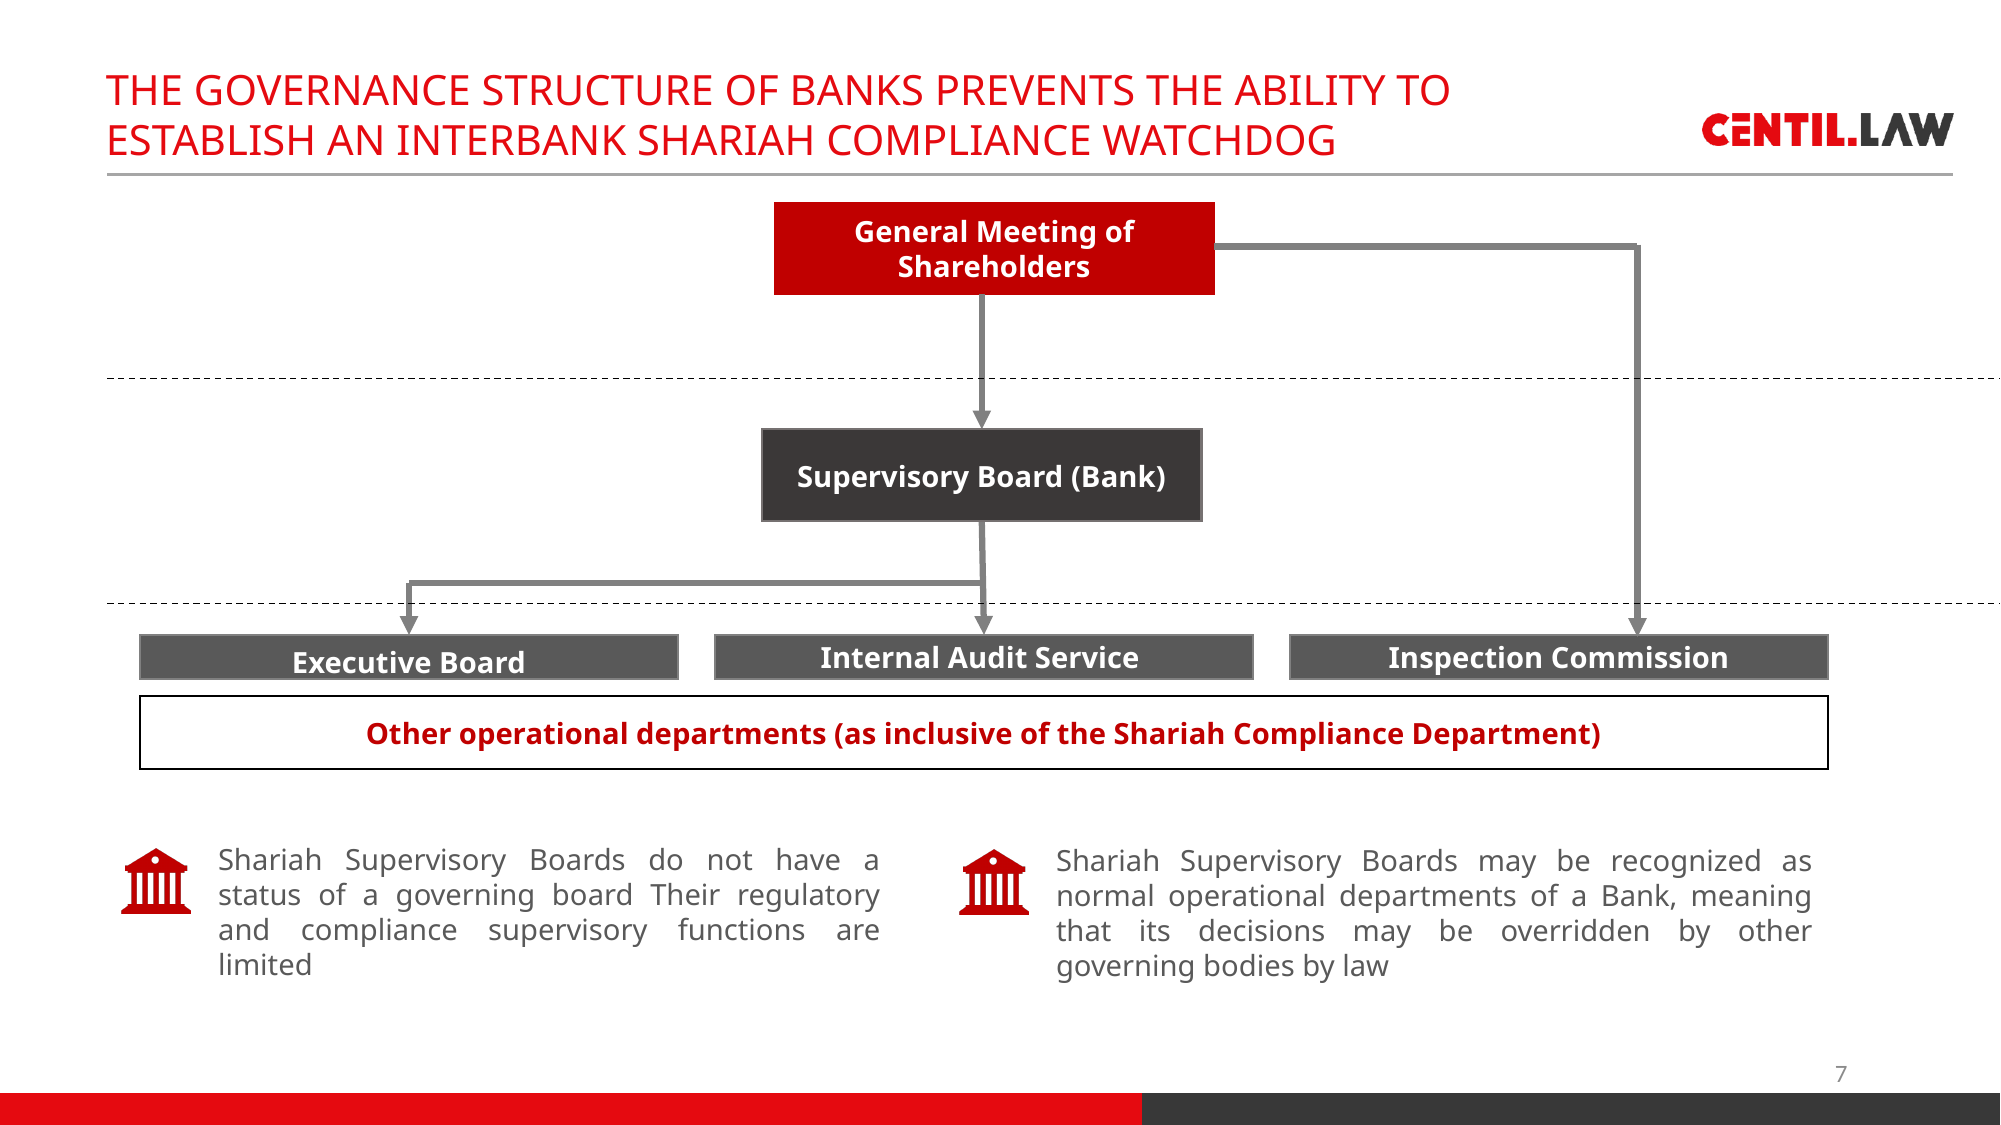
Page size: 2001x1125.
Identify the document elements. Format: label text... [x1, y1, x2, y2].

text_box Other operational departments (as inclusive of the Shariah Compliance Department) [139, 695, 1829, 770]
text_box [981, 521, 985, 583]
text_box Supervisory Board (Bank) [762, 450, 1202, 501]
picture [950, 838, 1038, 926]
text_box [981, 604, 985, 635]
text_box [981, 584, 985, 603]
text_box Shariah Supervisory Boards may be recognized as normal operational departments of a Bank, meaning that its decisions may be overridden by other governing bodies by law [1041, 834, 1828, 990]
text_box THE GOVERNANCE STRUCTURE OF BANKS PREVENTS THE ABILITY TO ESTABLISH AN INTERBANK SHARIAH COMPLIANCE WATCHDOG [91, 56, 1544, 172]
text_box Executive Board [140, 636, 678, 687]
text_box [761, 428, 1203, 522]
text_box General Meeting of Shareholders [774, 206, 1215, 292]
text_box [1142, 1093, 2000, 1125]
text_box [0, 1093, 1142, 1125]
slide_number 7 [1412, 1042, 1863, 1093]
text_box Inspection Commission [1289, 634, 1829, 680]
text_box Shariah Supervisory Boards do not have a status of a governing board Their regulatory and compliance supervisory functions are limited [203, 833, 896, 989]
text_box [774, 202, 1215, 206]
picture [1702, 113, 1954, 146]
picture [112, 837, 200, 925]
text_box Internal Audit Service [714, 634, 1254, 680]
